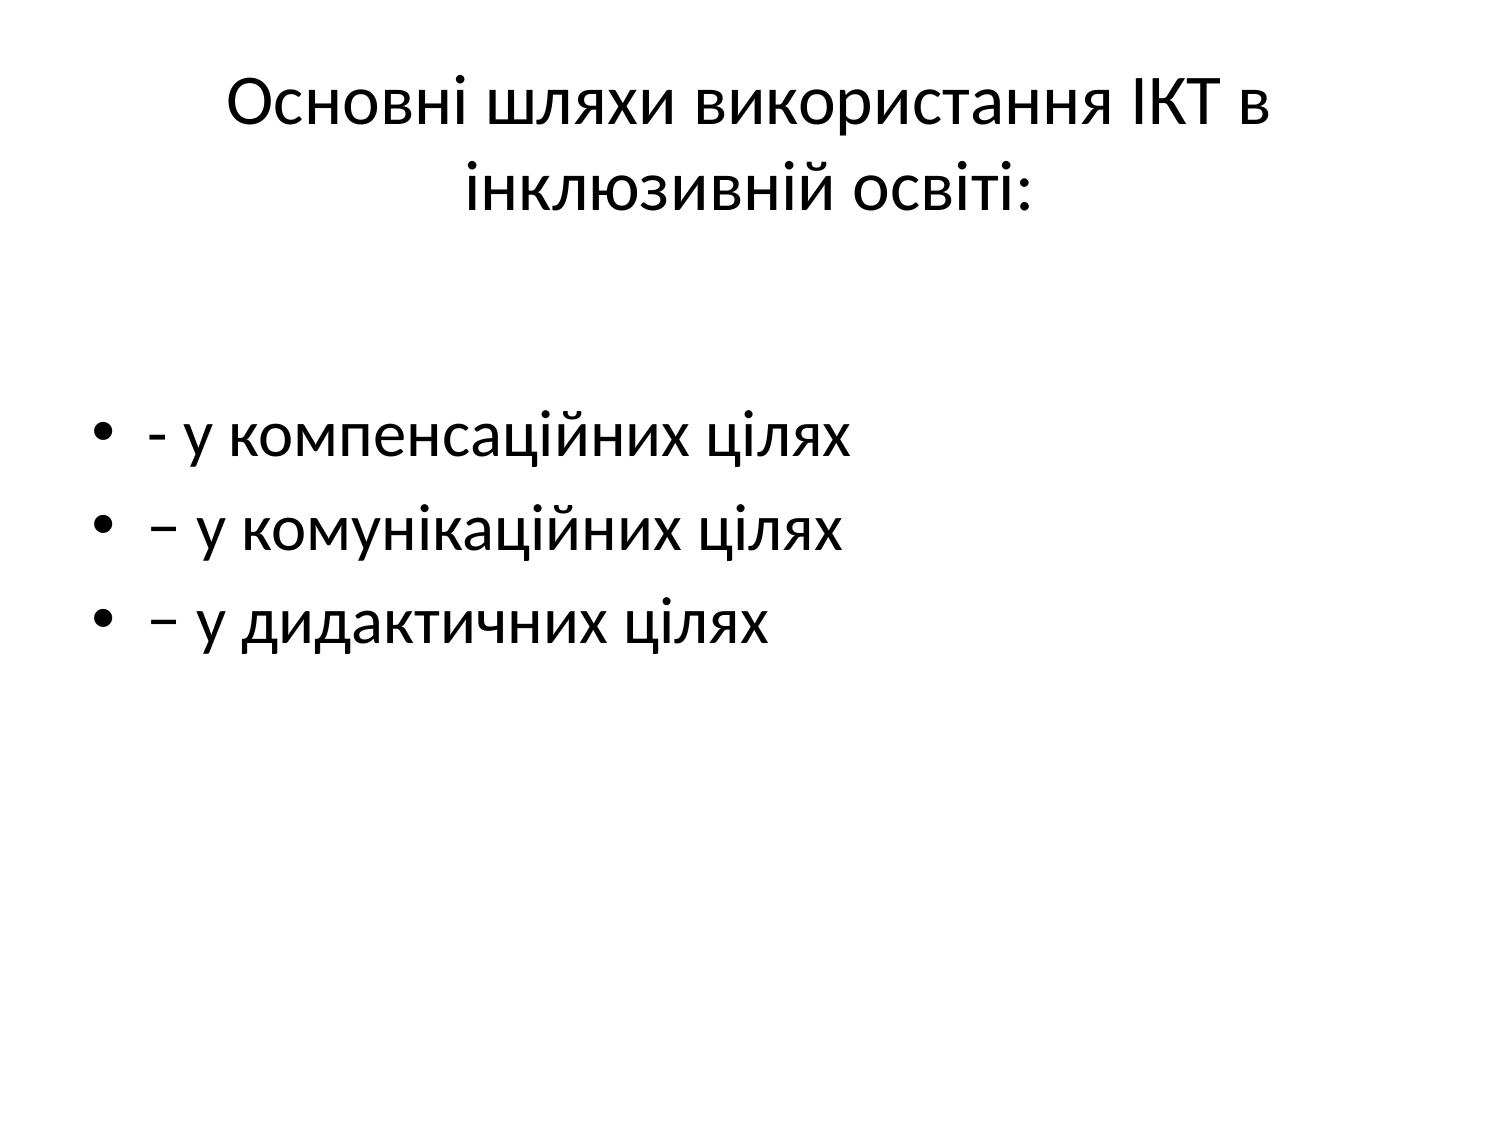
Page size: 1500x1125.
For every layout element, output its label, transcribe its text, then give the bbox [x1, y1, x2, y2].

title Основні шляхи використання ІКТ в інклюзивній освіті: [75, 45, 1425, 233]
list - у компенсаційних цілях − у комунікаційних цілях − у дидактичних цілях [76, 382, 1427, 1125]
